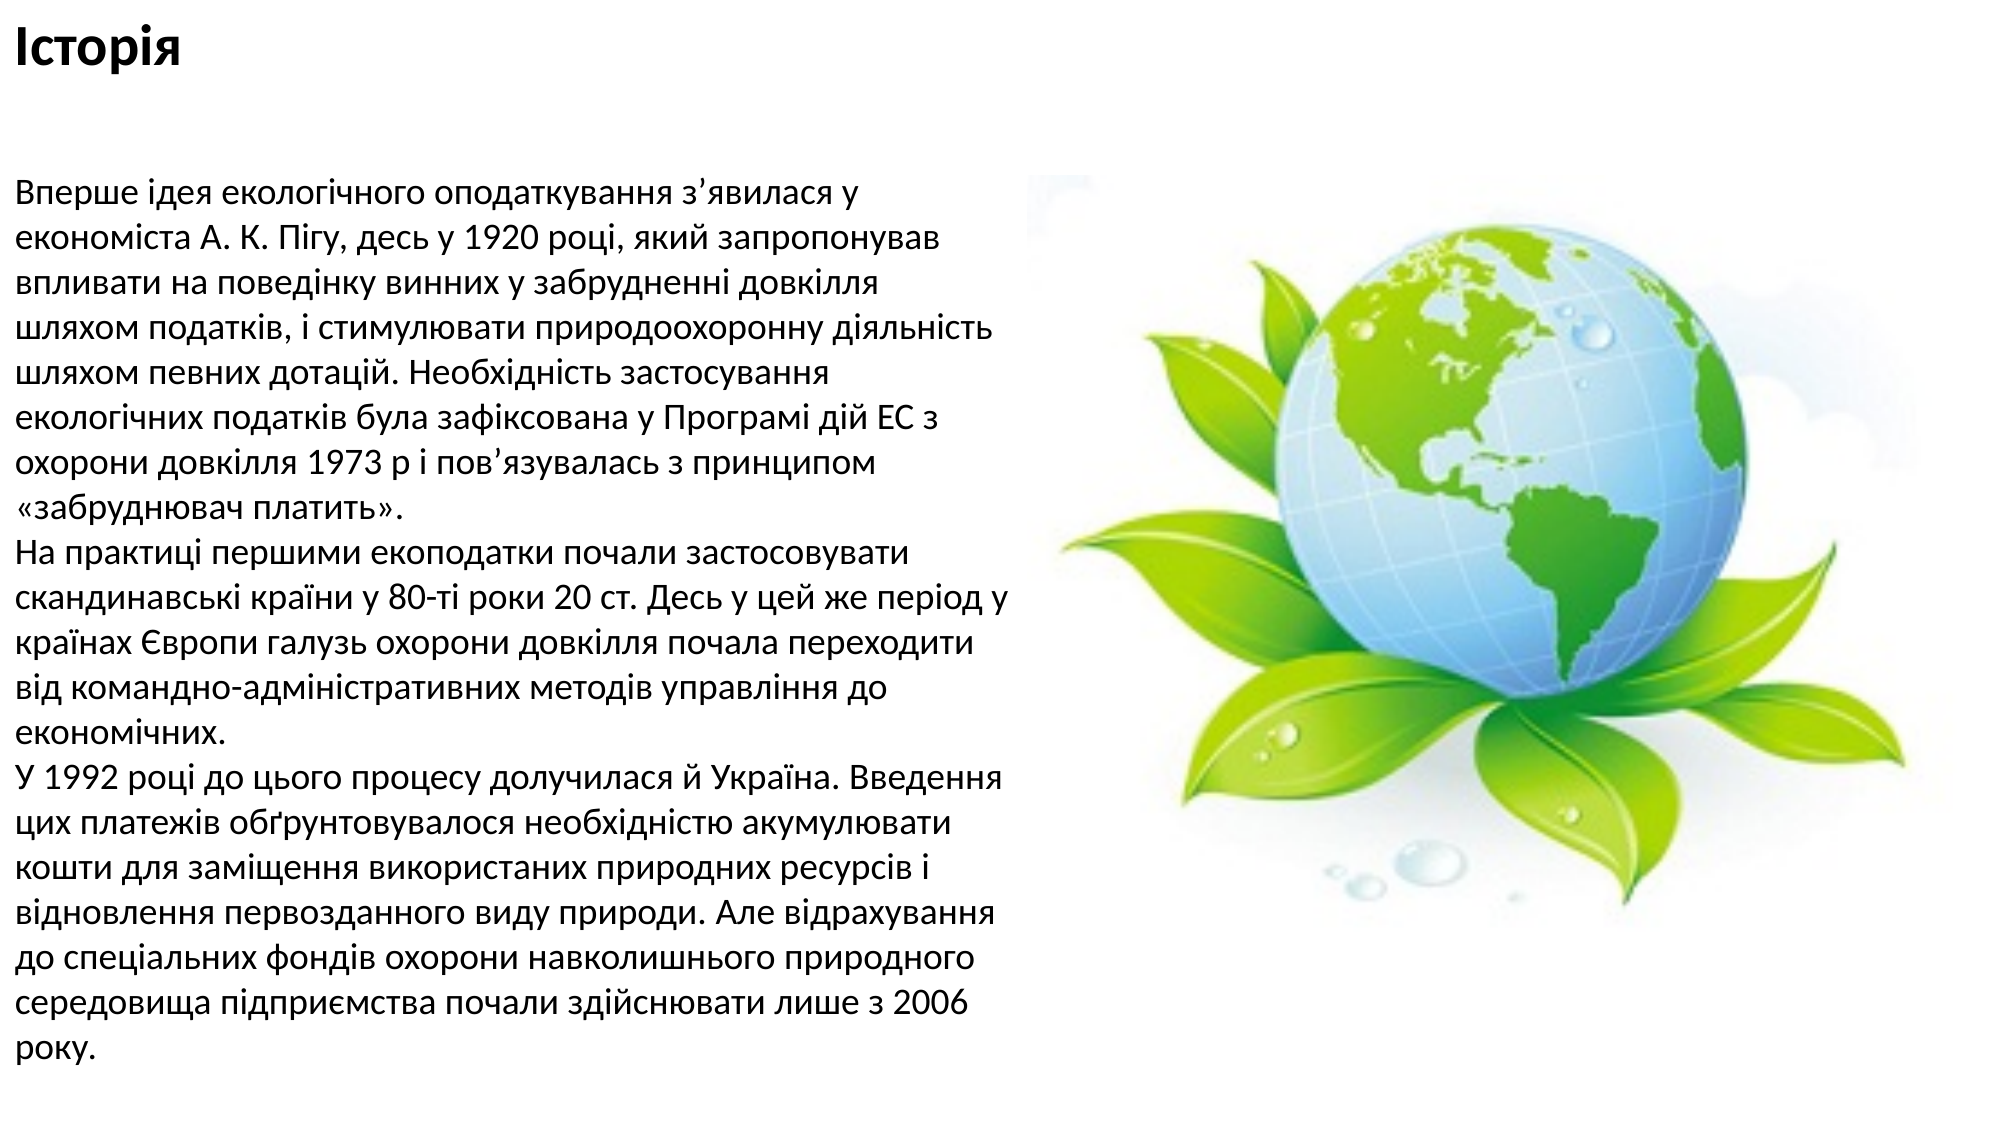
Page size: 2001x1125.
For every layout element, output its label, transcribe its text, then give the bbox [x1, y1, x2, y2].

text_box Історія Вперше ідея екологічного оподаткування з’явилася у економіста А. К. Пігу, десь у 1920 році, який запропонував впливати на поведінку винних у забрудненні довкілля шляхом податків, і стимулювати природоохоронну діяльність шляхом певних дотацій. Необхідність застосування екологічних податків була зафіксована у Програмі дій ЕС з охорони довкілля 1973 р і пов’язувалась з принципом «забруднювач платить». На практиці першими екоподатки почали застосовувати скандинавські країни у 80-ті роки 20 ст. Десь у цей же період у країнах Європи галузь охорони довкілля почала переходити від командно-адміністративних методів управління до економічних. У 1992 році до цього процесу долучилася й Україна. Введення цих платежів обґрунтовувалося необхідністю акумулювати кошти для заміщення використаних природних ресурсів і відновлення первозданного виду природи. Але відрахування до спеціальних фондів охорони навколишнього природного середовища підприємства почали здійснювати лише з 2006 року. [0, 0, 1028, 1120]
picture [1027, 175, 2000, 946]
